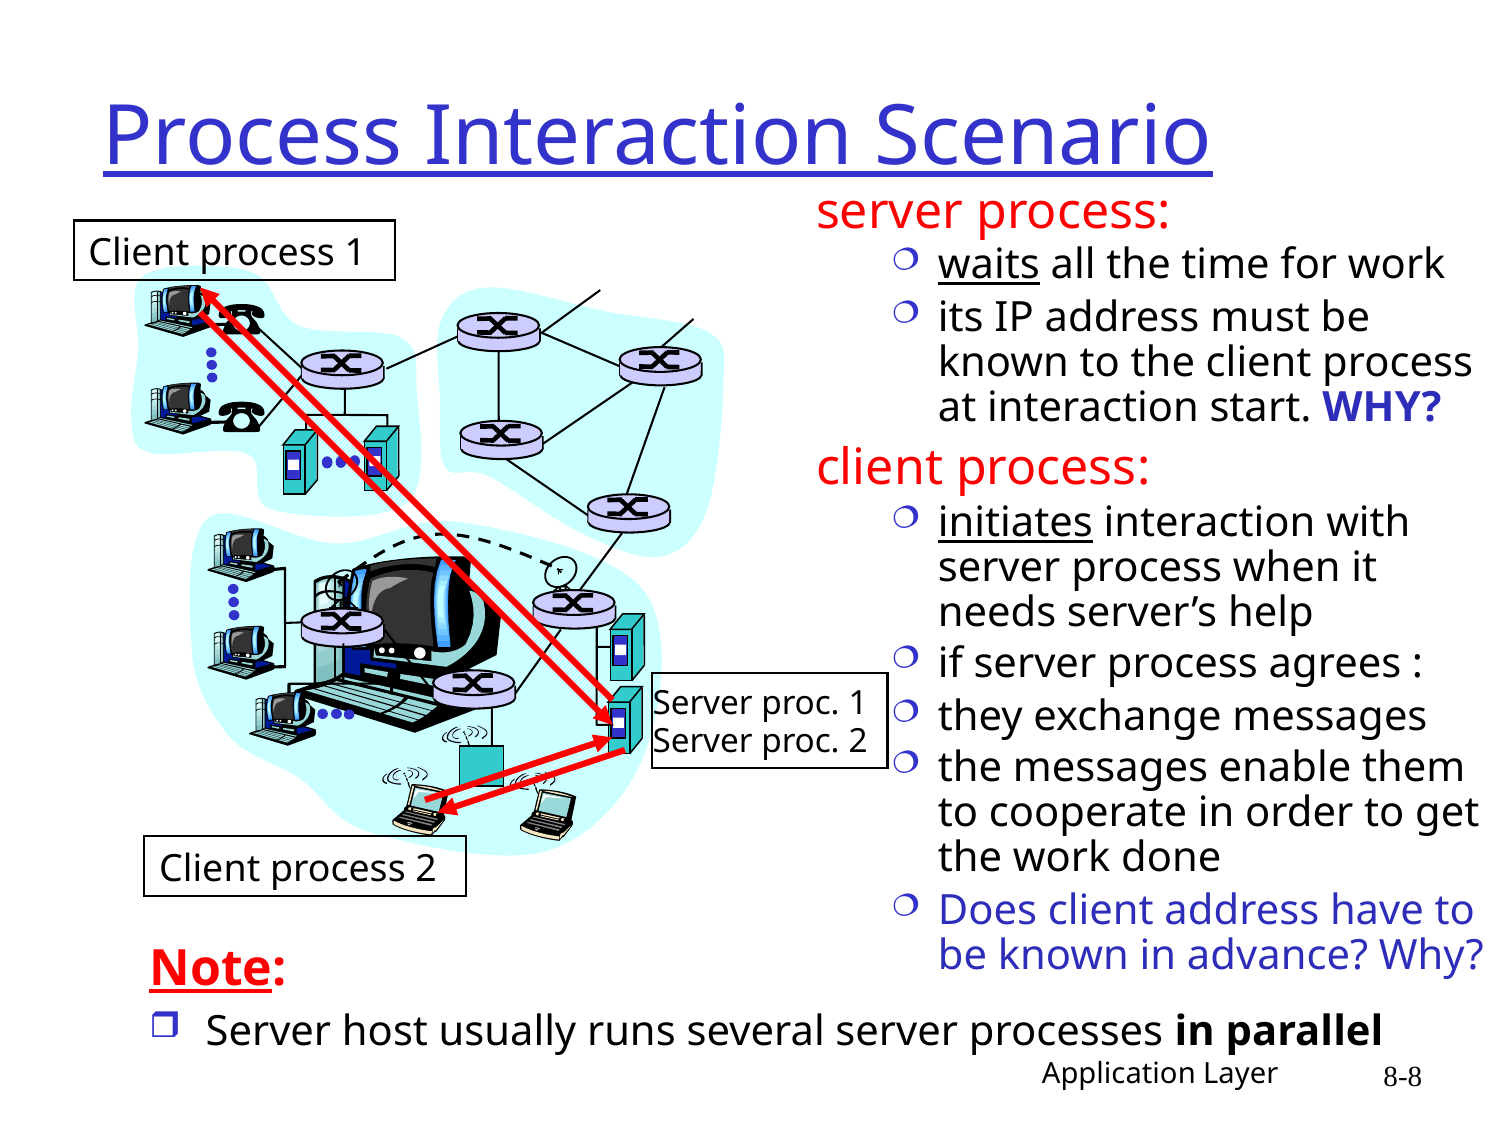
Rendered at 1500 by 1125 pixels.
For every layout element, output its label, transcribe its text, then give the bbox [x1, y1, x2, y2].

title Process Interaction Scenario [87, 37, 1363, 226]
list server process: waits all the time for work its IP address must be known to the client process at interaction start. WHY? client process: initiates interaction with server process when it needs server’s help if server process agrees : they exchange messages the messages enable them to cooperate in order to get the work done Does client address have to be known in advance? Why? [800, 186, 1500, 1014]
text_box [144, 284, 729, 842]
text_box Client process 1 [73, 220, 395, 281]
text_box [637, 673, 960, 769]
text_box [466, 849, 553, 856]
text_box Client process 2 [144, 849, 466, 896]
footer Application Layer [818, 1046, 1294, 1123]
slide_number 8-8 [1319, 1049, 1438, 1125]
text_box Note: Server host usually runs several server processes in parallel [134, 928, 1411, 1080]
text_box [130, 352, 138, 447]
text_box [134, 281, 267, 338]
